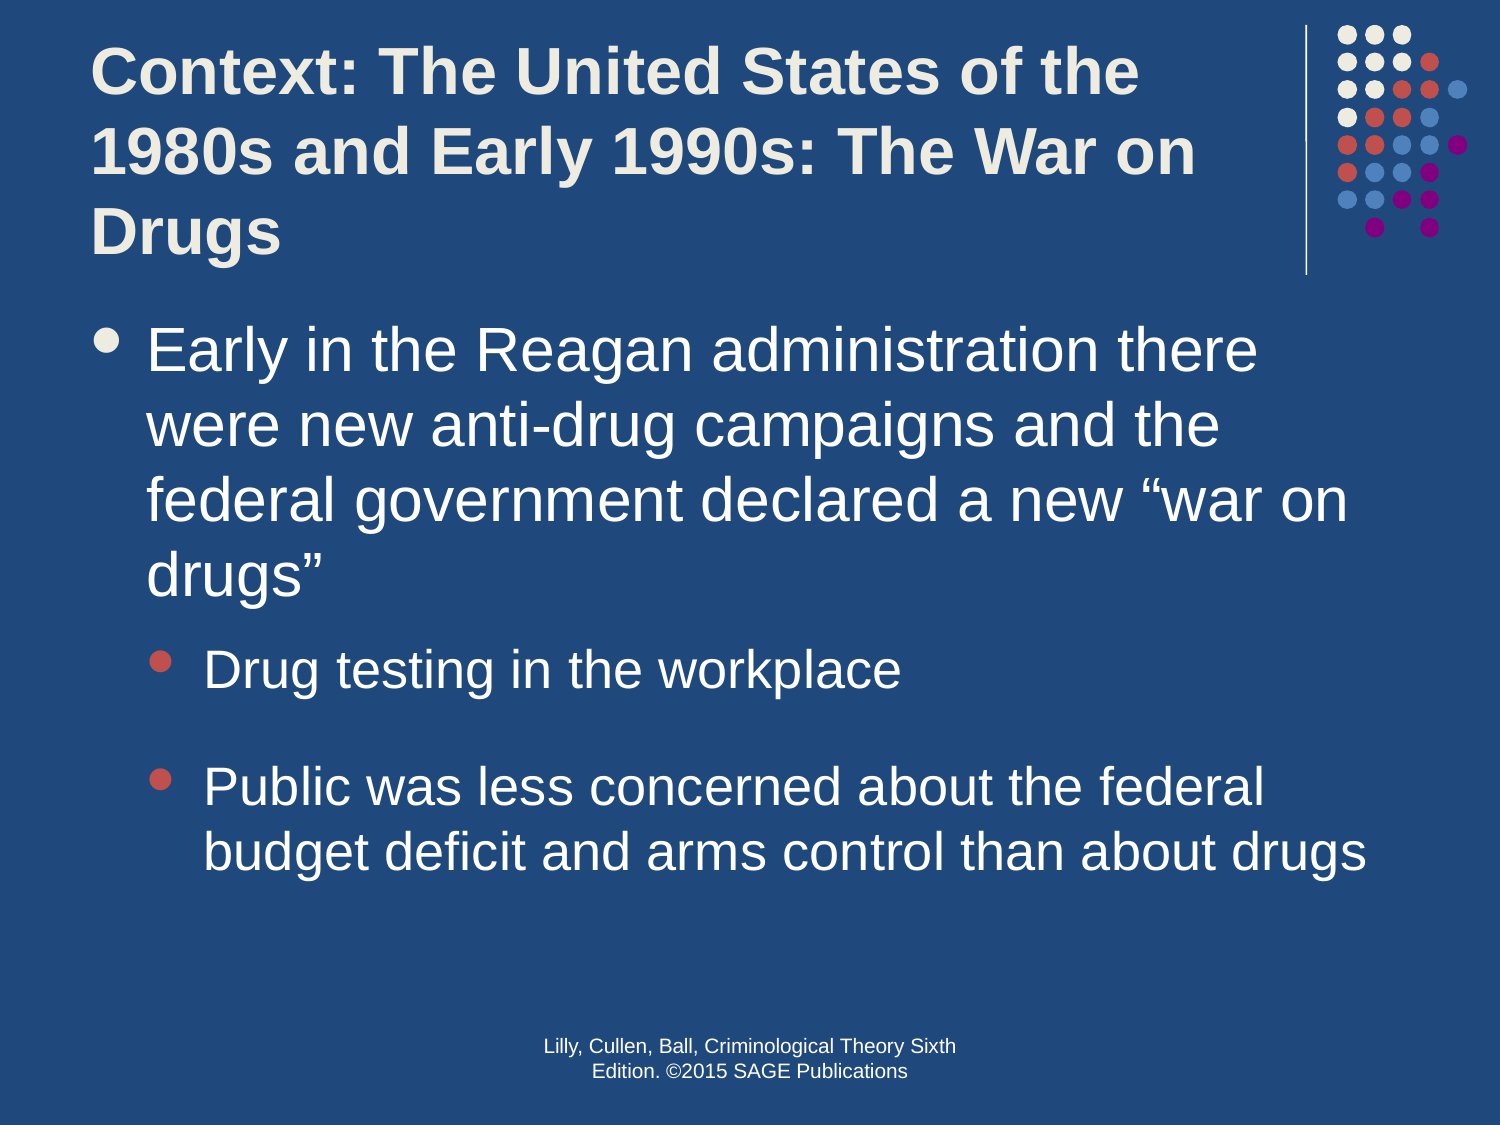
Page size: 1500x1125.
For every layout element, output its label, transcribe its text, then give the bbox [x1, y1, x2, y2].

title Context: The United States of the 1980s and Early 1990s: The War on Drugs [74, 62, 1313, 276]
footer Lilly, Cullen, Ball, Criminological Theory Sixth Edition. ©2015 SAGE Publications [512, 1024, 988, 1101]
list Early in the Reagan administration there were new anti-drug campaigns and the federal government declared a new “war on drugs” Drug testing in the workplace Public was less concerned about the federal budget deficit and arms control than about drugs [74, 301, 1426, 1026]
